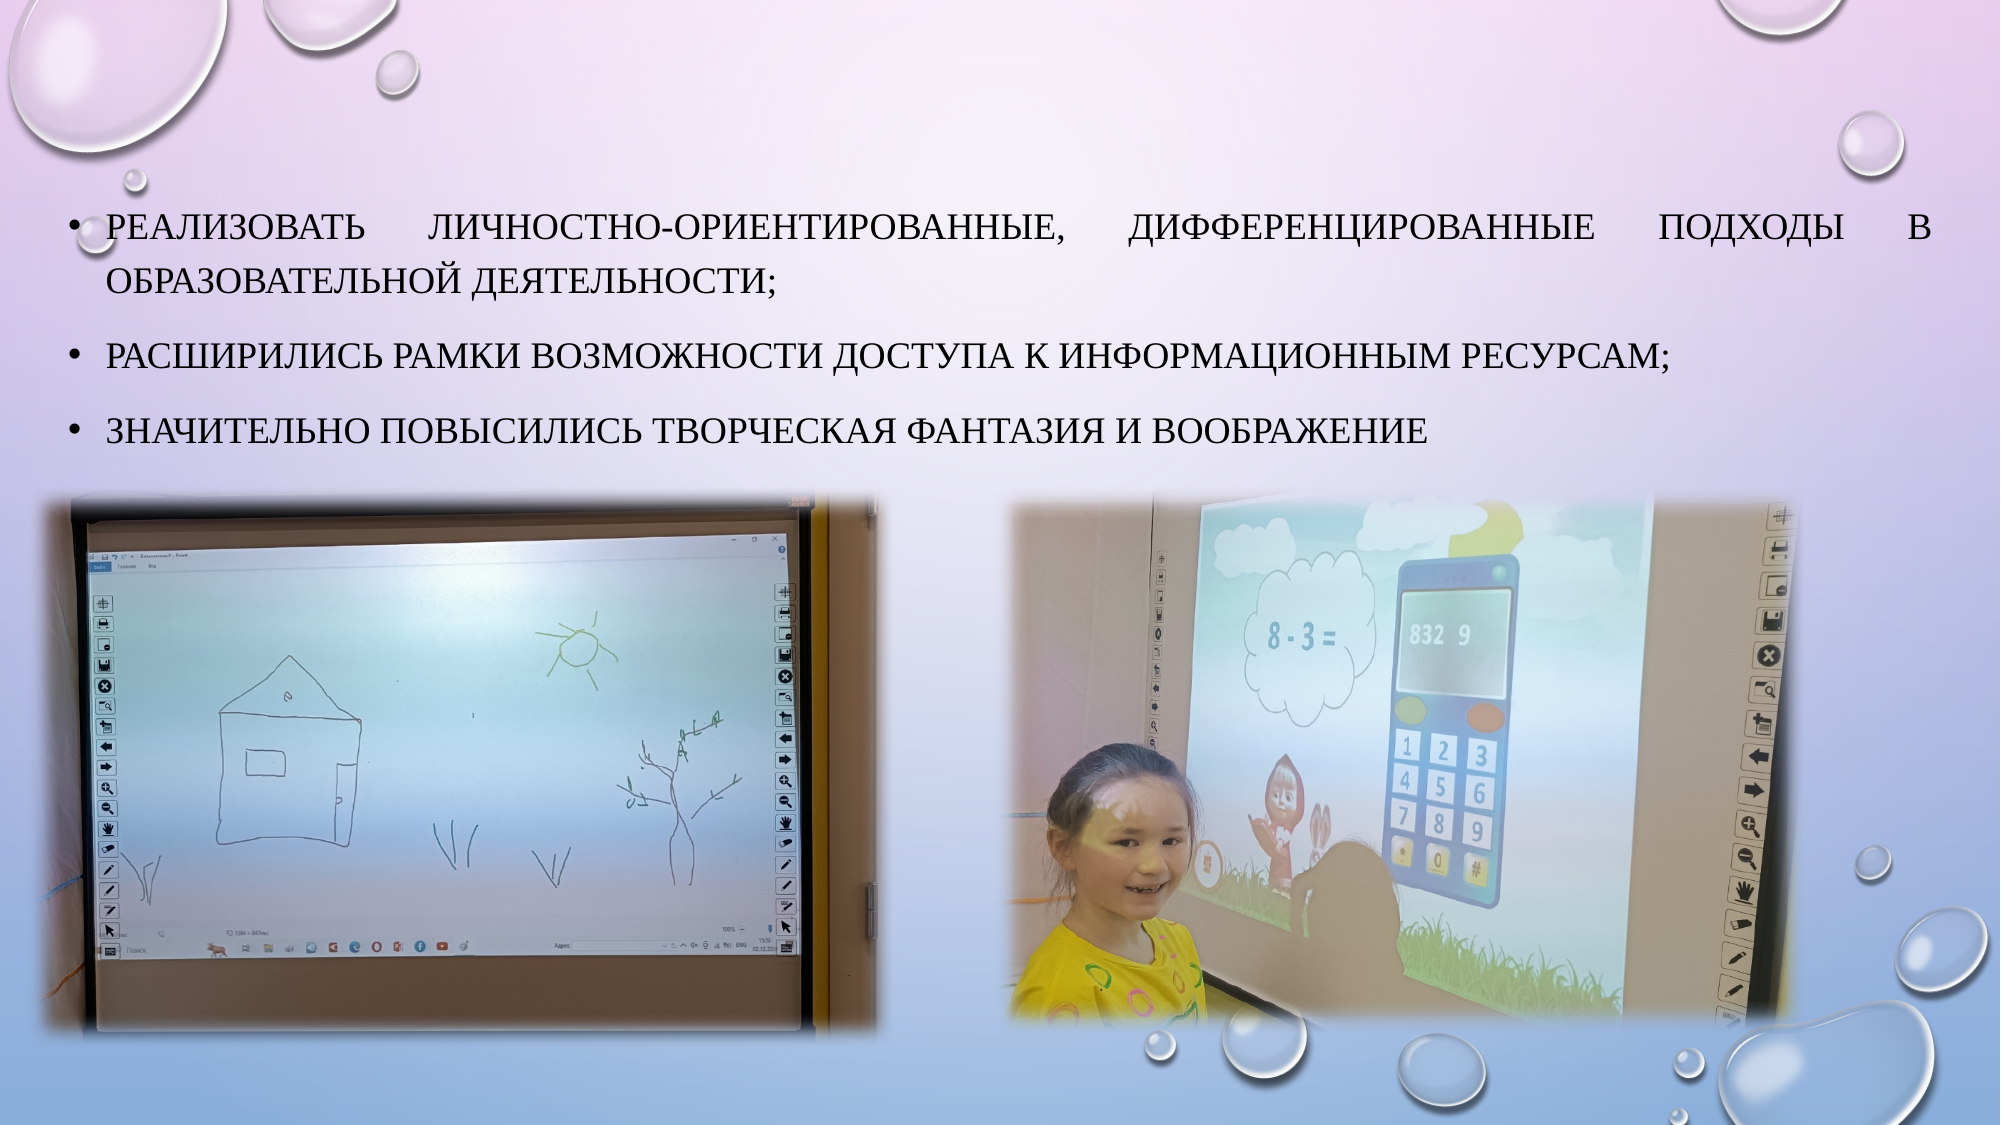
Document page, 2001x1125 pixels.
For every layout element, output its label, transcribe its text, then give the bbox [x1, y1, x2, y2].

picture [0, 0, 2000, 1125]
list реализовать личностно-ориентированные, дифференцированные подходы в образовательной деятельности; расширились рамки возможности доступа к информационным ресурсам; значительно повысились творческая фантазия и воображение [53, 185, 1949, 950]
